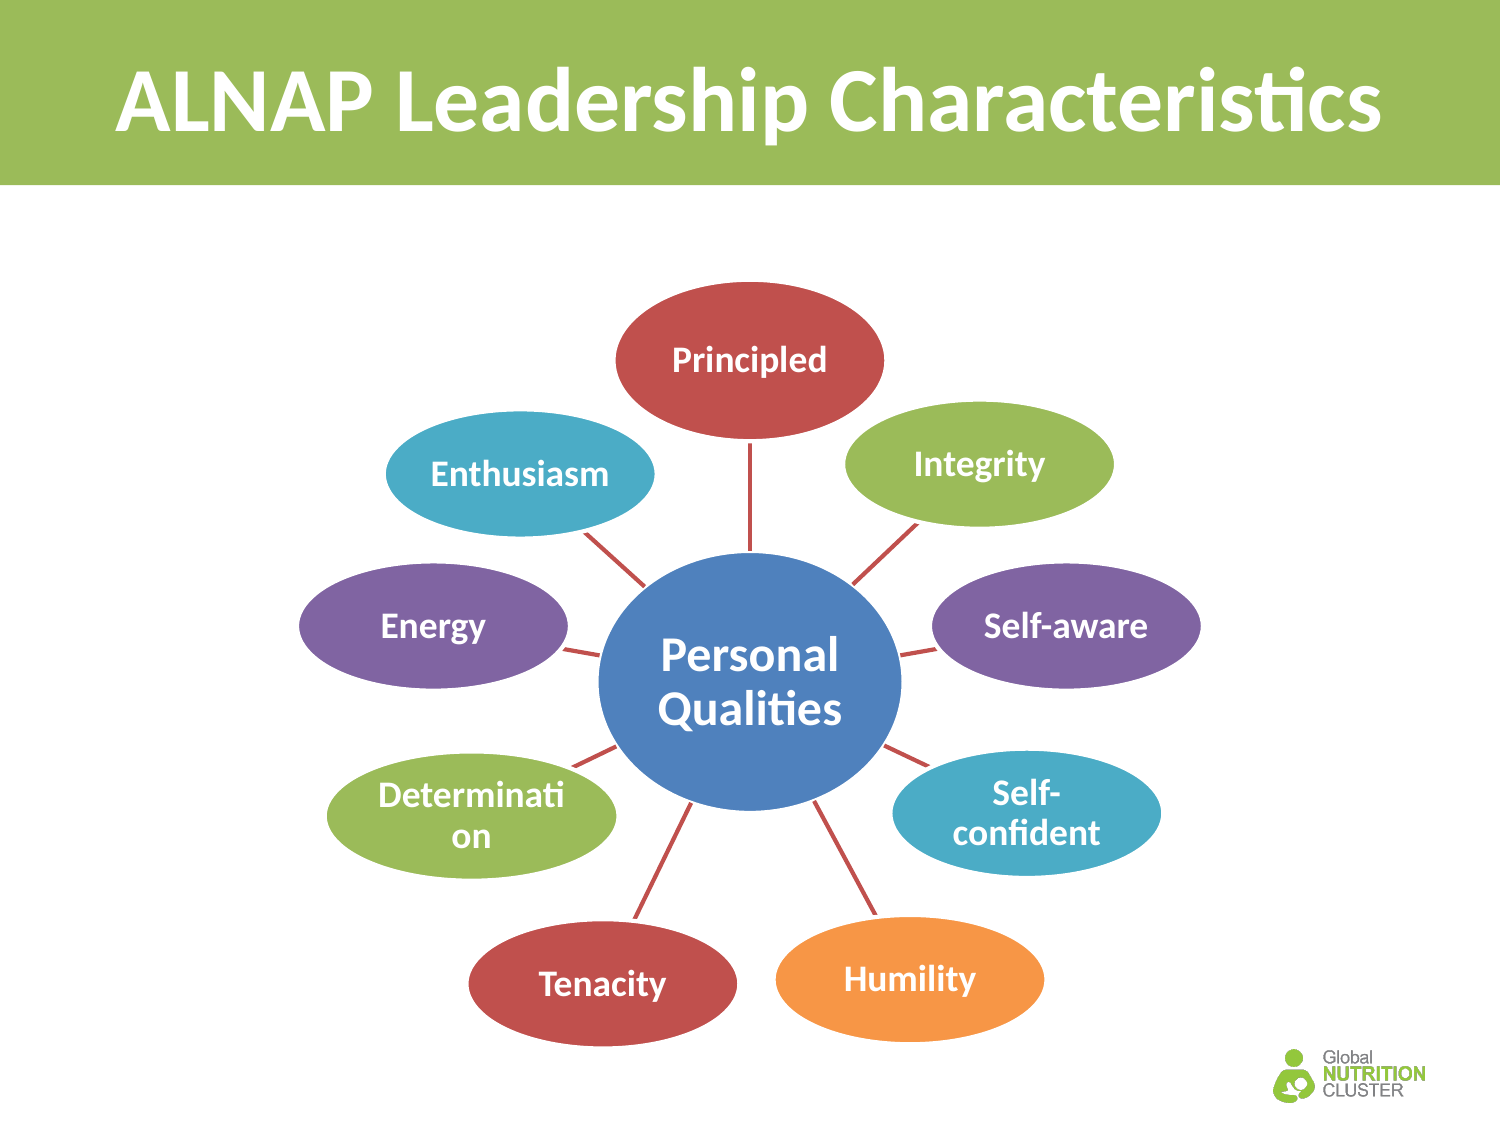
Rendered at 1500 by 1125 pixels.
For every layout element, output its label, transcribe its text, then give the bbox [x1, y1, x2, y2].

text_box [122, 266, 1378, 1062]
picture [1273, 1049, 1425, 1103]
title ALNAP Leadership Characteristics [0, 1, 1500, 189]
